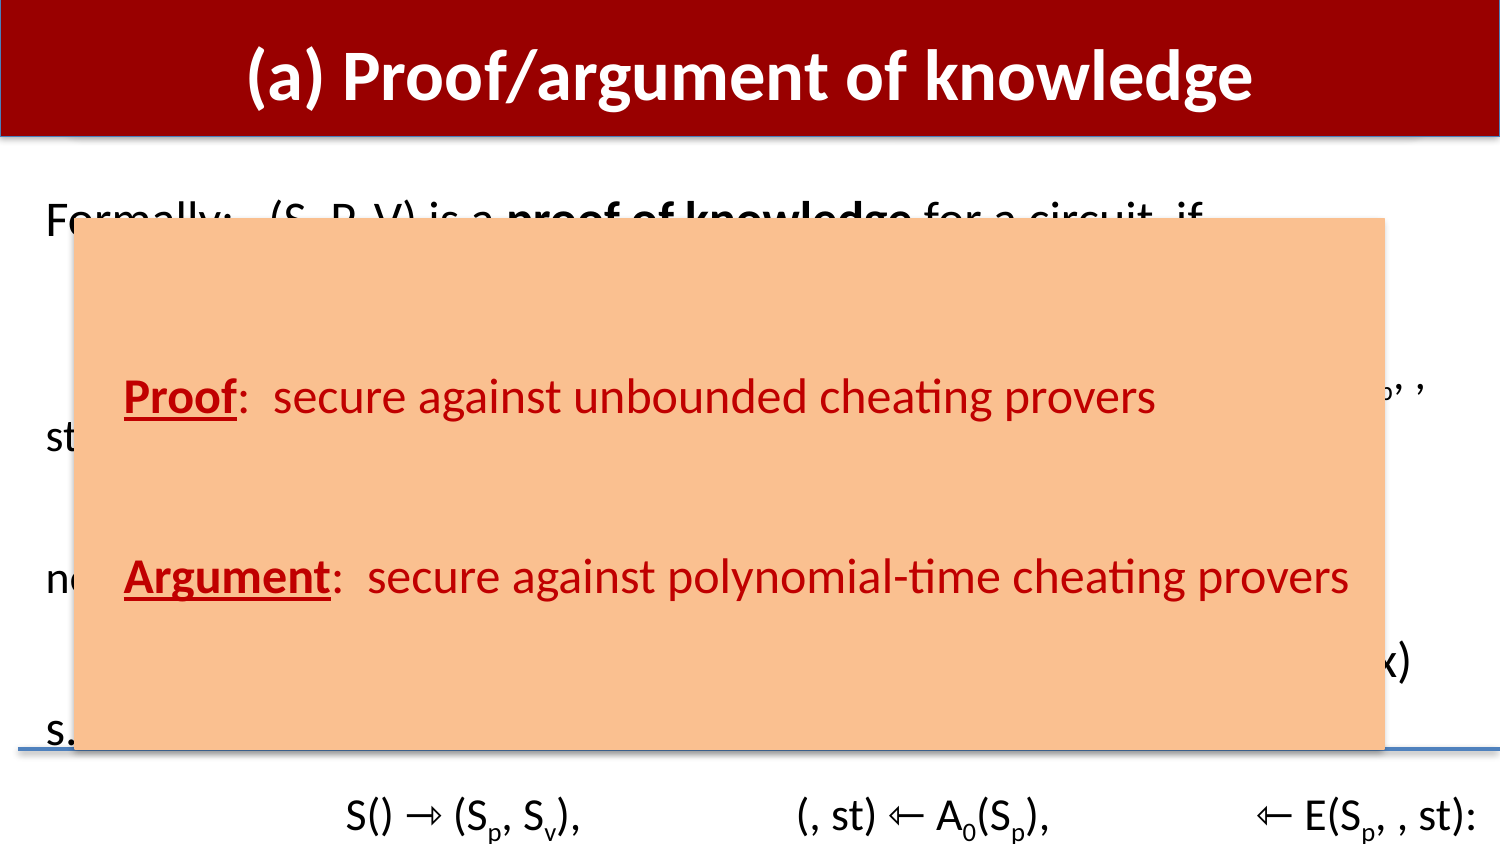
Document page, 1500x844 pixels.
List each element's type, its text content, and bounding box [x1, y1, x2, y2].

title (a) Proof/argument of knowledge [75, 20, 1425, 123]
text_box Proof: secure against unbounded cheating provers Argument: secure against polynomial-time cheating provers [74, 218, 1385, 748]
